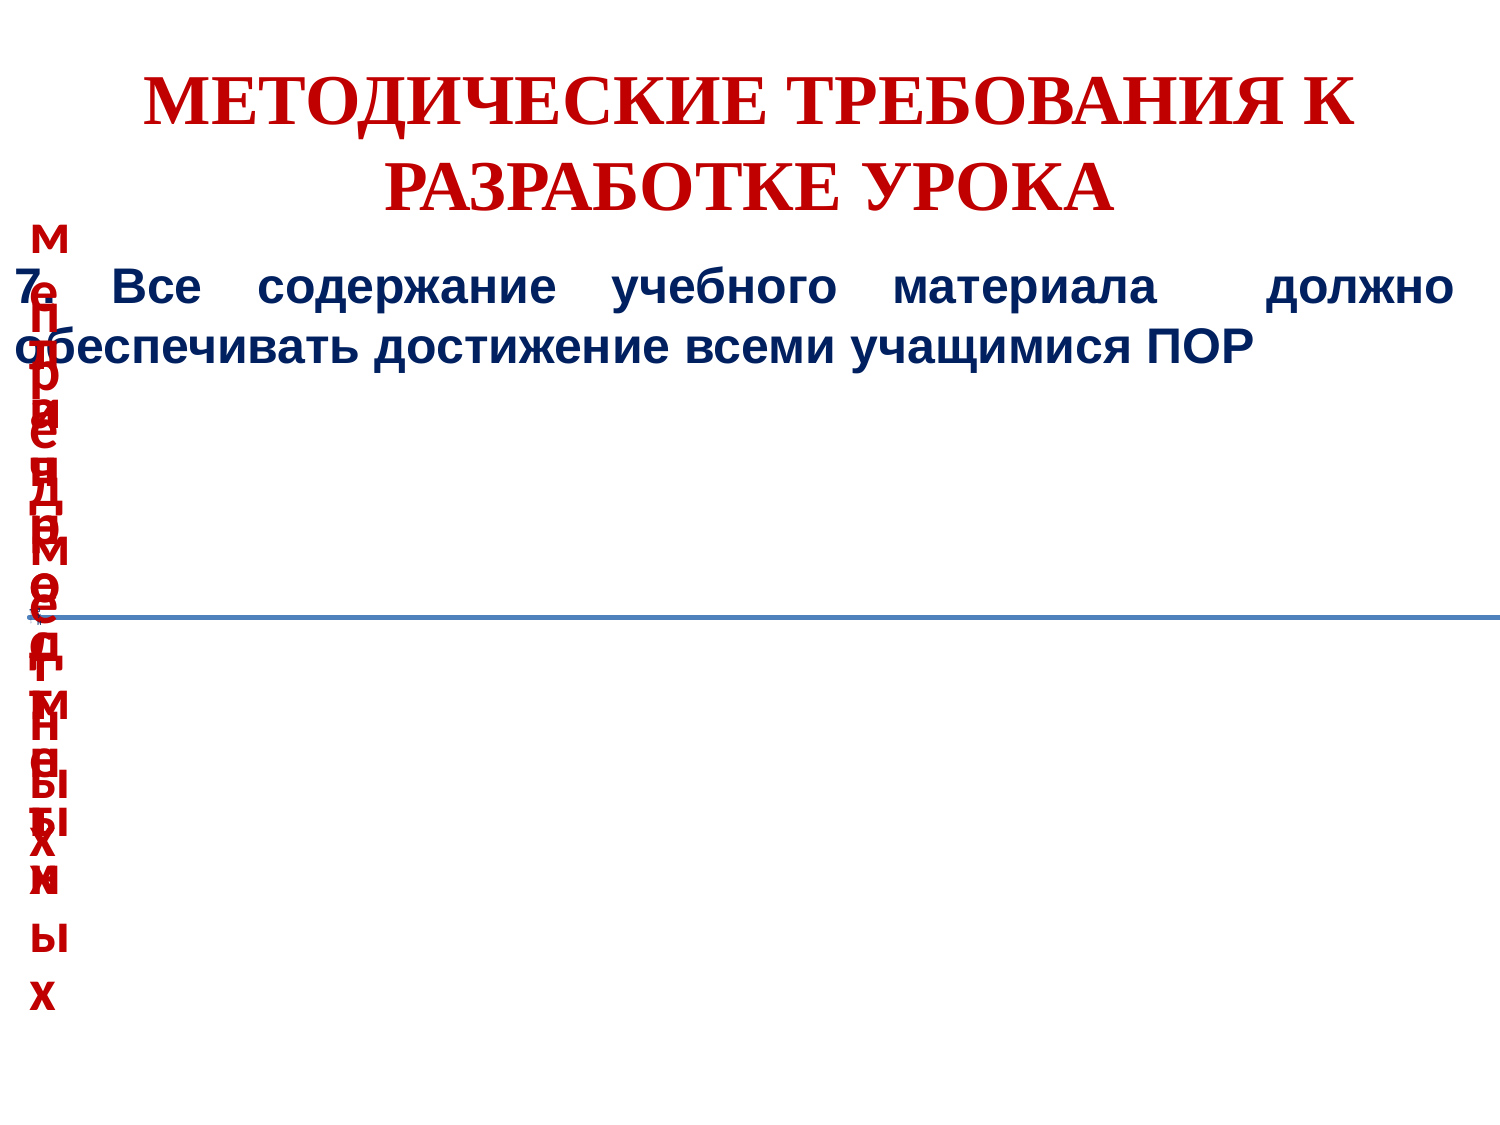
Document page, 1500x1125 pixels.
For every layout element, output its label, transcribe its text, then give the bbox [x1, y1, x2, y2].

text_box 7. Все содержание учебного материала должно обеспечивать достижение всеми учащимися ПОР [0, 246, 1471, 381]
title МЕТОДИЧЕСКИЕ ТРЕБОВАНИЯ К РАЗРАБОТКЕ УРОКА [0, 45, 1500, 233]
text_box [29, 450, 1500, 1118]
